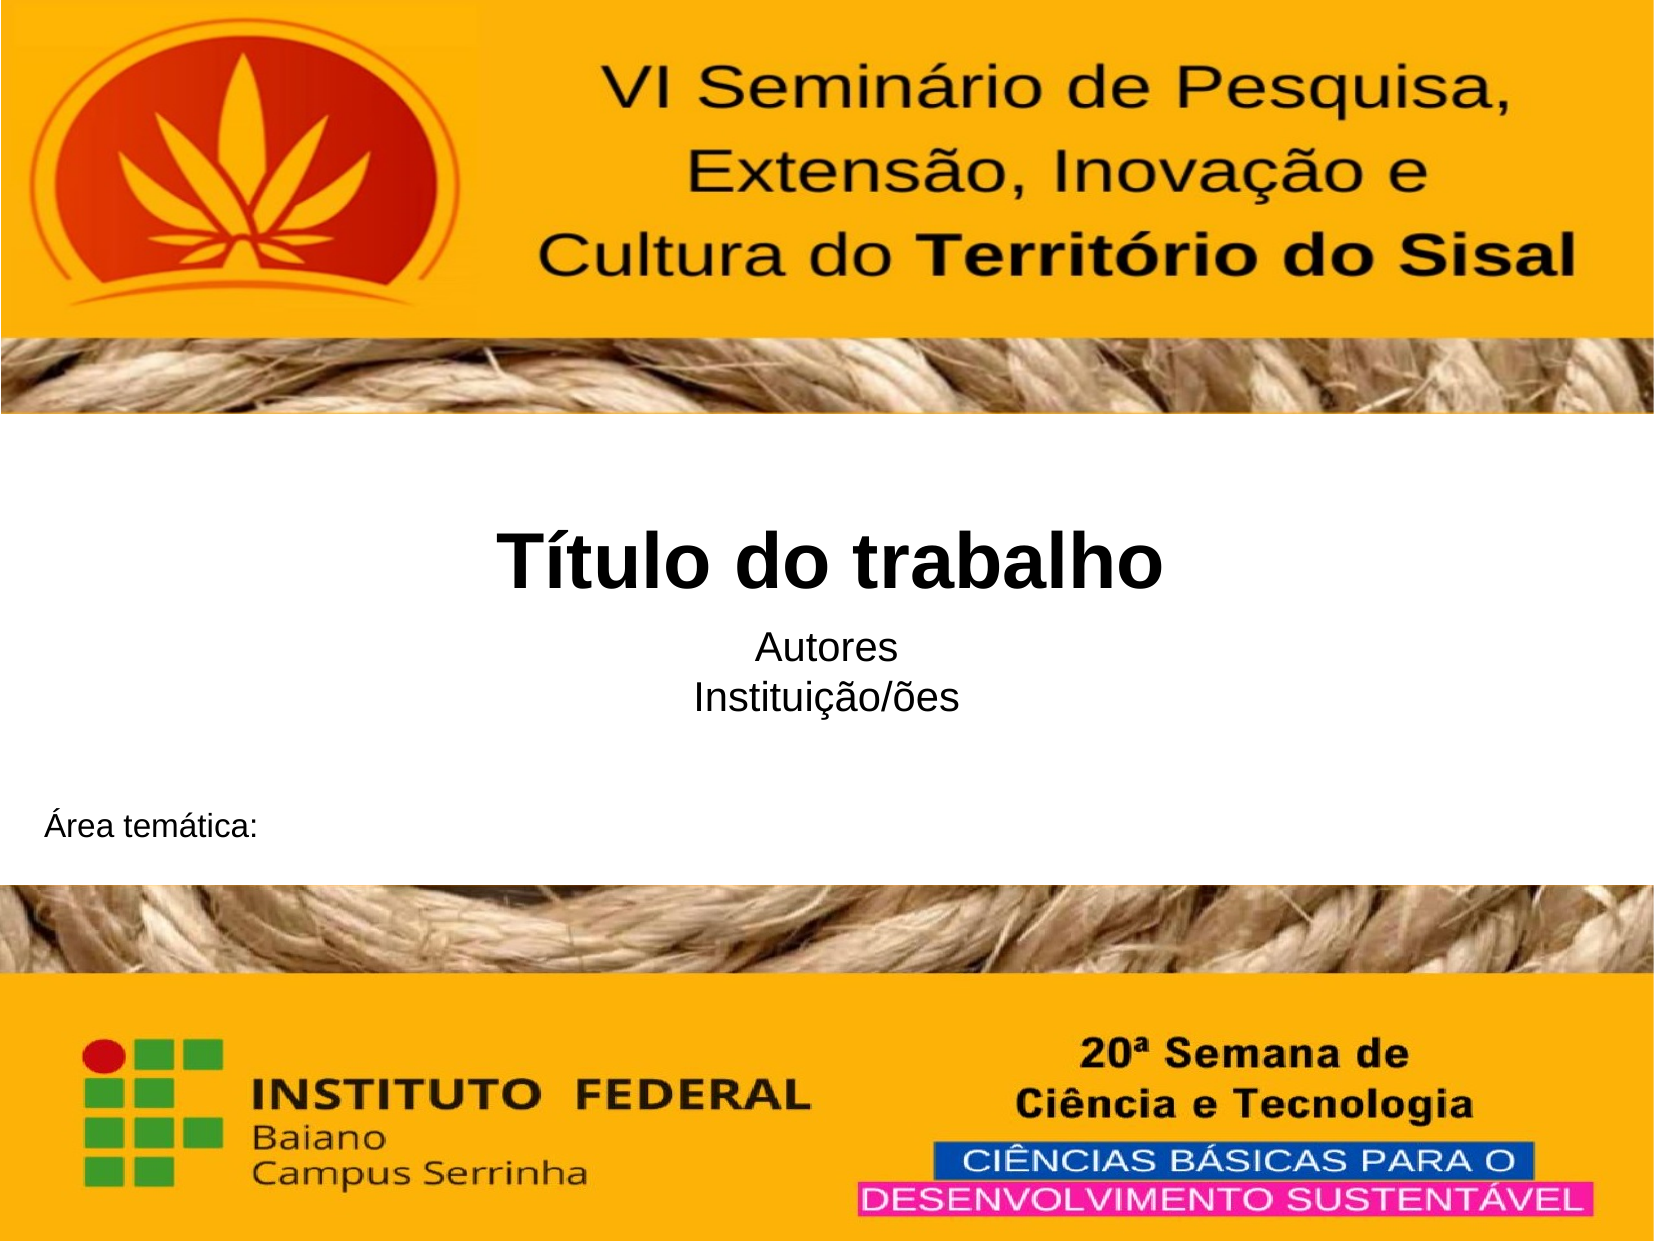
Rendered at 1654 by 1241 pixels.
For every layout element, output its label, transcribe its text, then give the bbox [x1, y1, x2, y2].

text_box Área temática: [29, 797, 620, 857]
picture [1, 0, 1654, 414]
picture [0, 885, 1654, 1241]
text_box Autores Instituição/ões [442, 612, 1211, 739]
text_box Título do trabalho [481, 501, 1182, 606]
